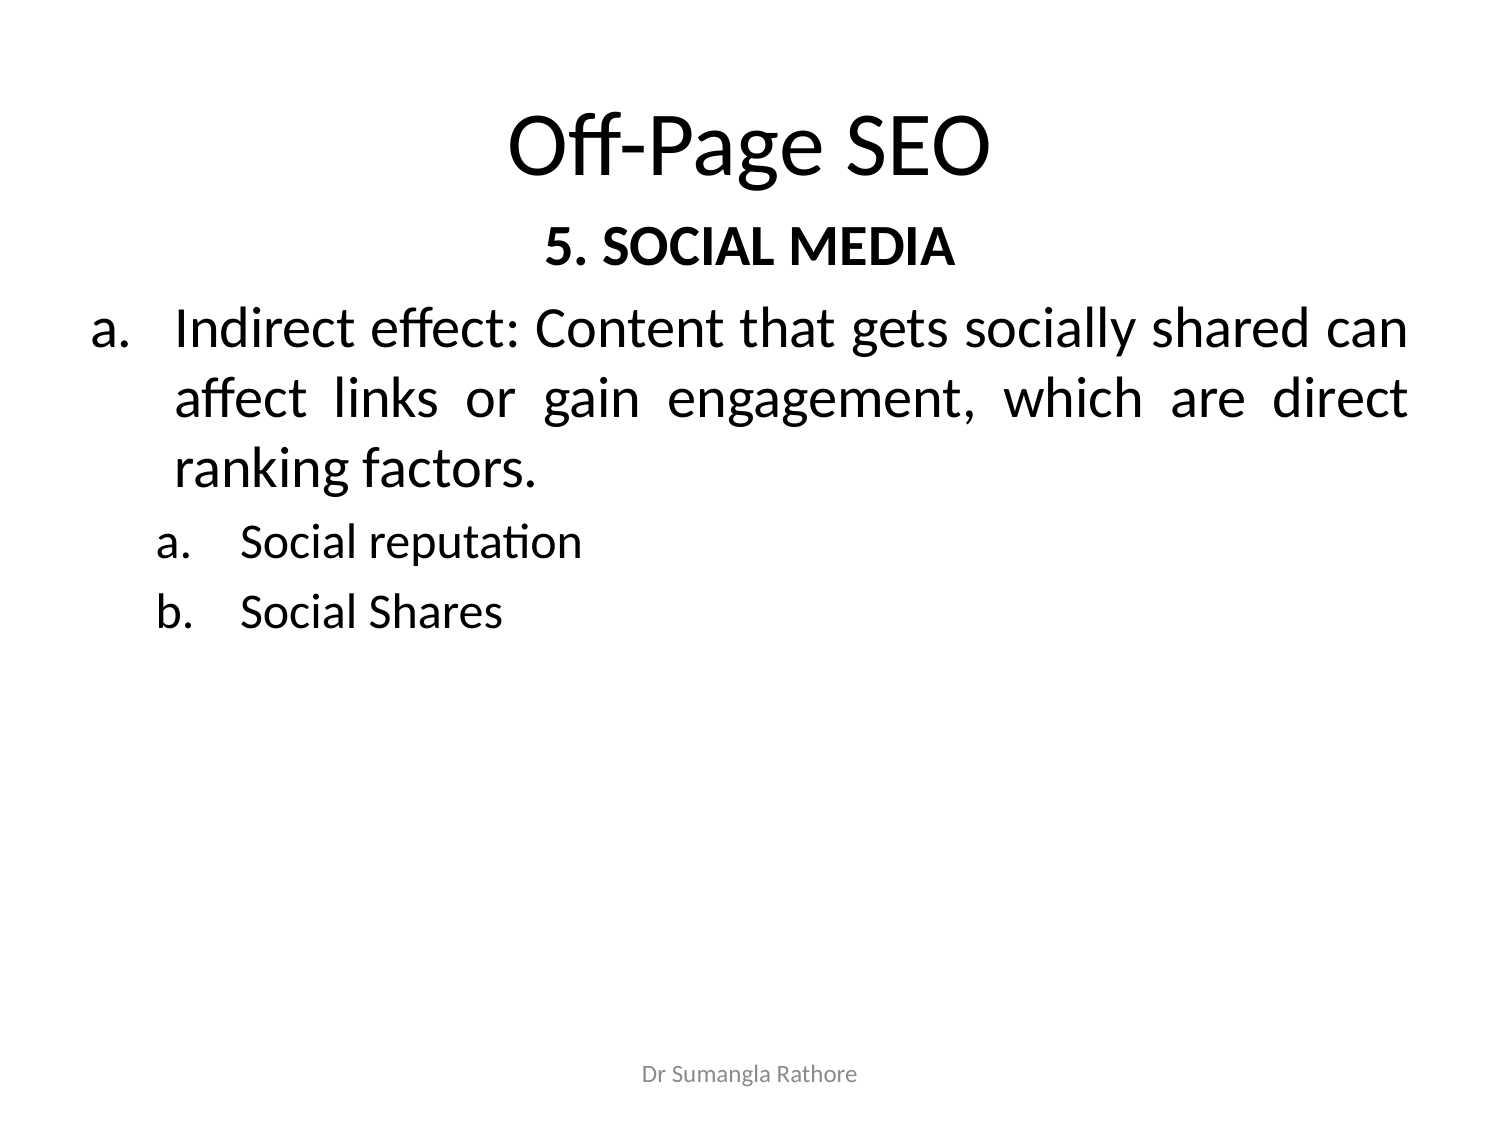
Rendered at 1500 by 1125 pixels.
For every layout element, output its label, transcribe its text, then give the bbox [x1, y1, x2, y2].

title Off-Page SEO [75, 45, 1425, 200]
footer Dr Sumangla Rathore [512, 1042, 988, 1103]
list 5. SOCIAL MEDIA Indirect effect: Content that gets socially shared can affect links or gain engagement, which are direct ranking factors. Social reputation Social Shares [75, 200, 1425, 1005]
